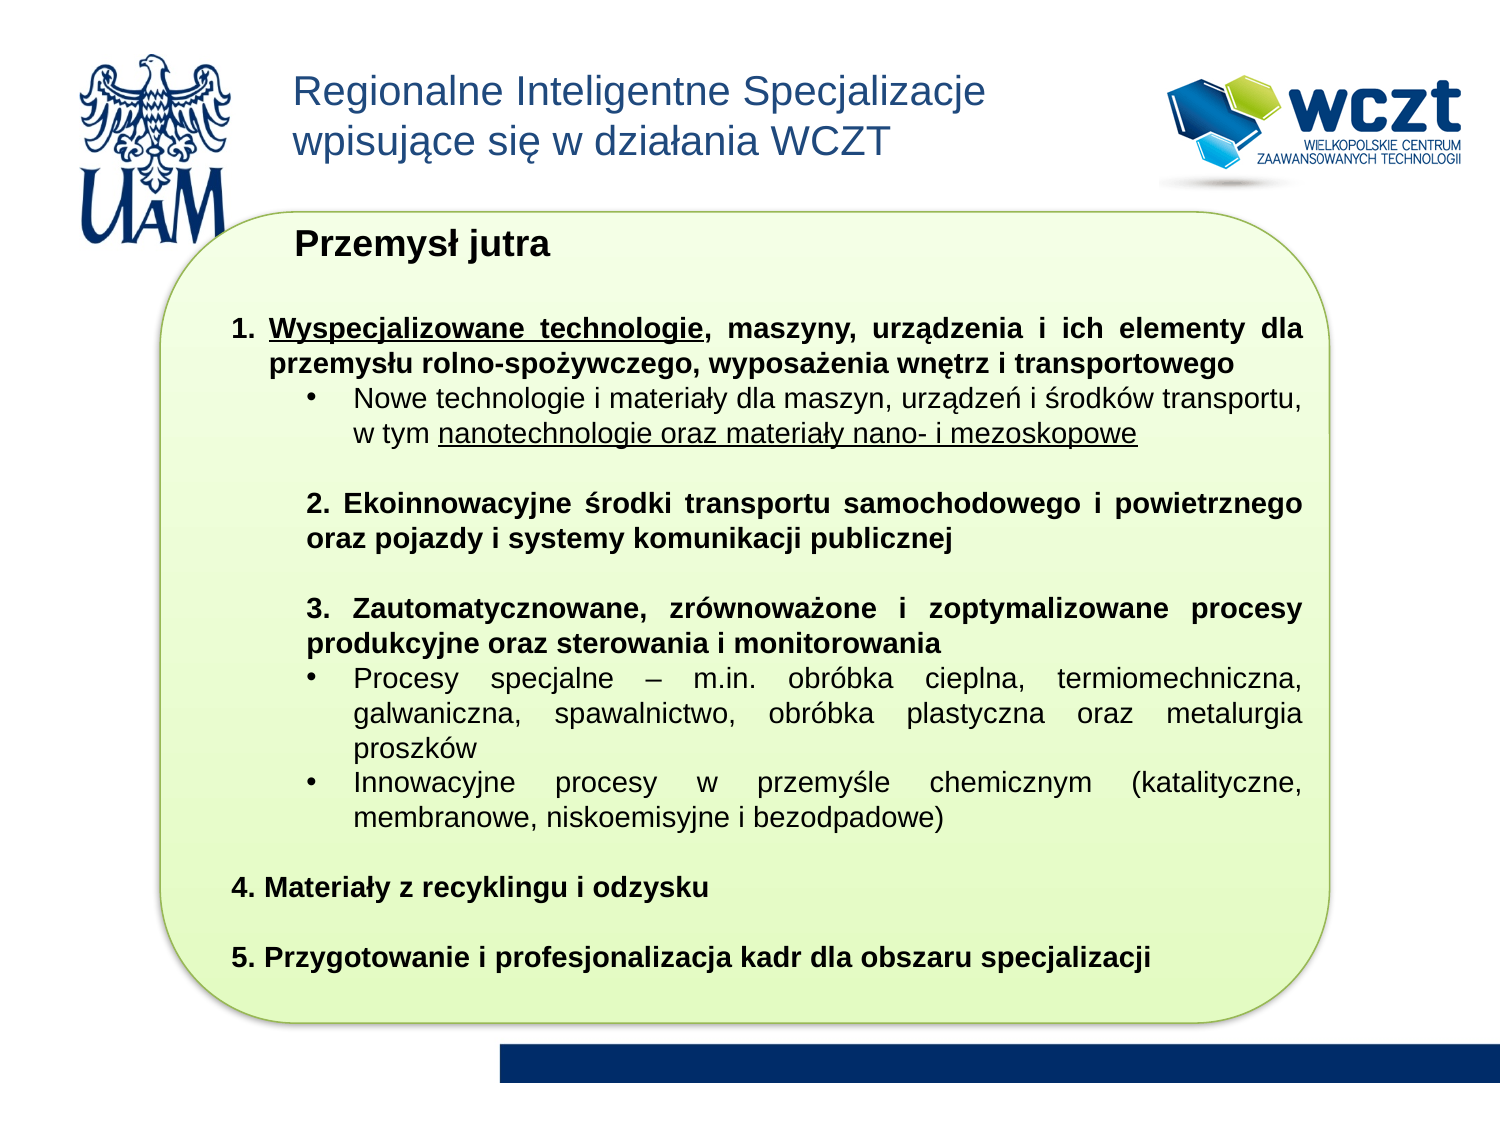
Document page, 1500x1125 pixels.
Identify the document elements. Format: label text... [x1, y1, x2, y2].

text_box [159, 236, 1294, 1024]
text_box [1319, 292, 1331, 943]
text_box Przemysł jutra Wyspecjalizowane technologie, maszyny, urządzenia i ich elementy dla przemysłu rolno-spożywczego, wyposażenia wnętrz i transportowego Nowe technologie i materiały dla maszyn, urządzeń i środków transportu, w tym nanotechnologie oraz materiały nano- i mezoskopowe 2. Ekoinnowacyjne środki transportu samochodowego i powietrznego oraz pojazdy i systemy komunikacji publicznej 3. Zautomatycznowane, zrównoważone i zoptymalizowane procesy produkcyjne oraz sterowania i monitorowania Procesy specjalne – m.in. obróbka cieplna, termiomechniczna, galwaniczna, spawalnictwo, obróbka plastyczna oraz metalurgia proszków Innowacyjne procesy w przemyśle chemicznym (katalityczne, membranowe, niskoemisyjne i bezodpadowe) 4. Materiały z recyklingu i odzysku 5. Przygotowanie i profesjonalizacja kadr dla obszaru specjalizacji [216, 211, 1319, 981]
text_box Regionalne Inteligentne Specjalizacje wpisujące się w działania WCZT [277, 56, 1213, 223]
picture [79, 54, 1500, 1083]
